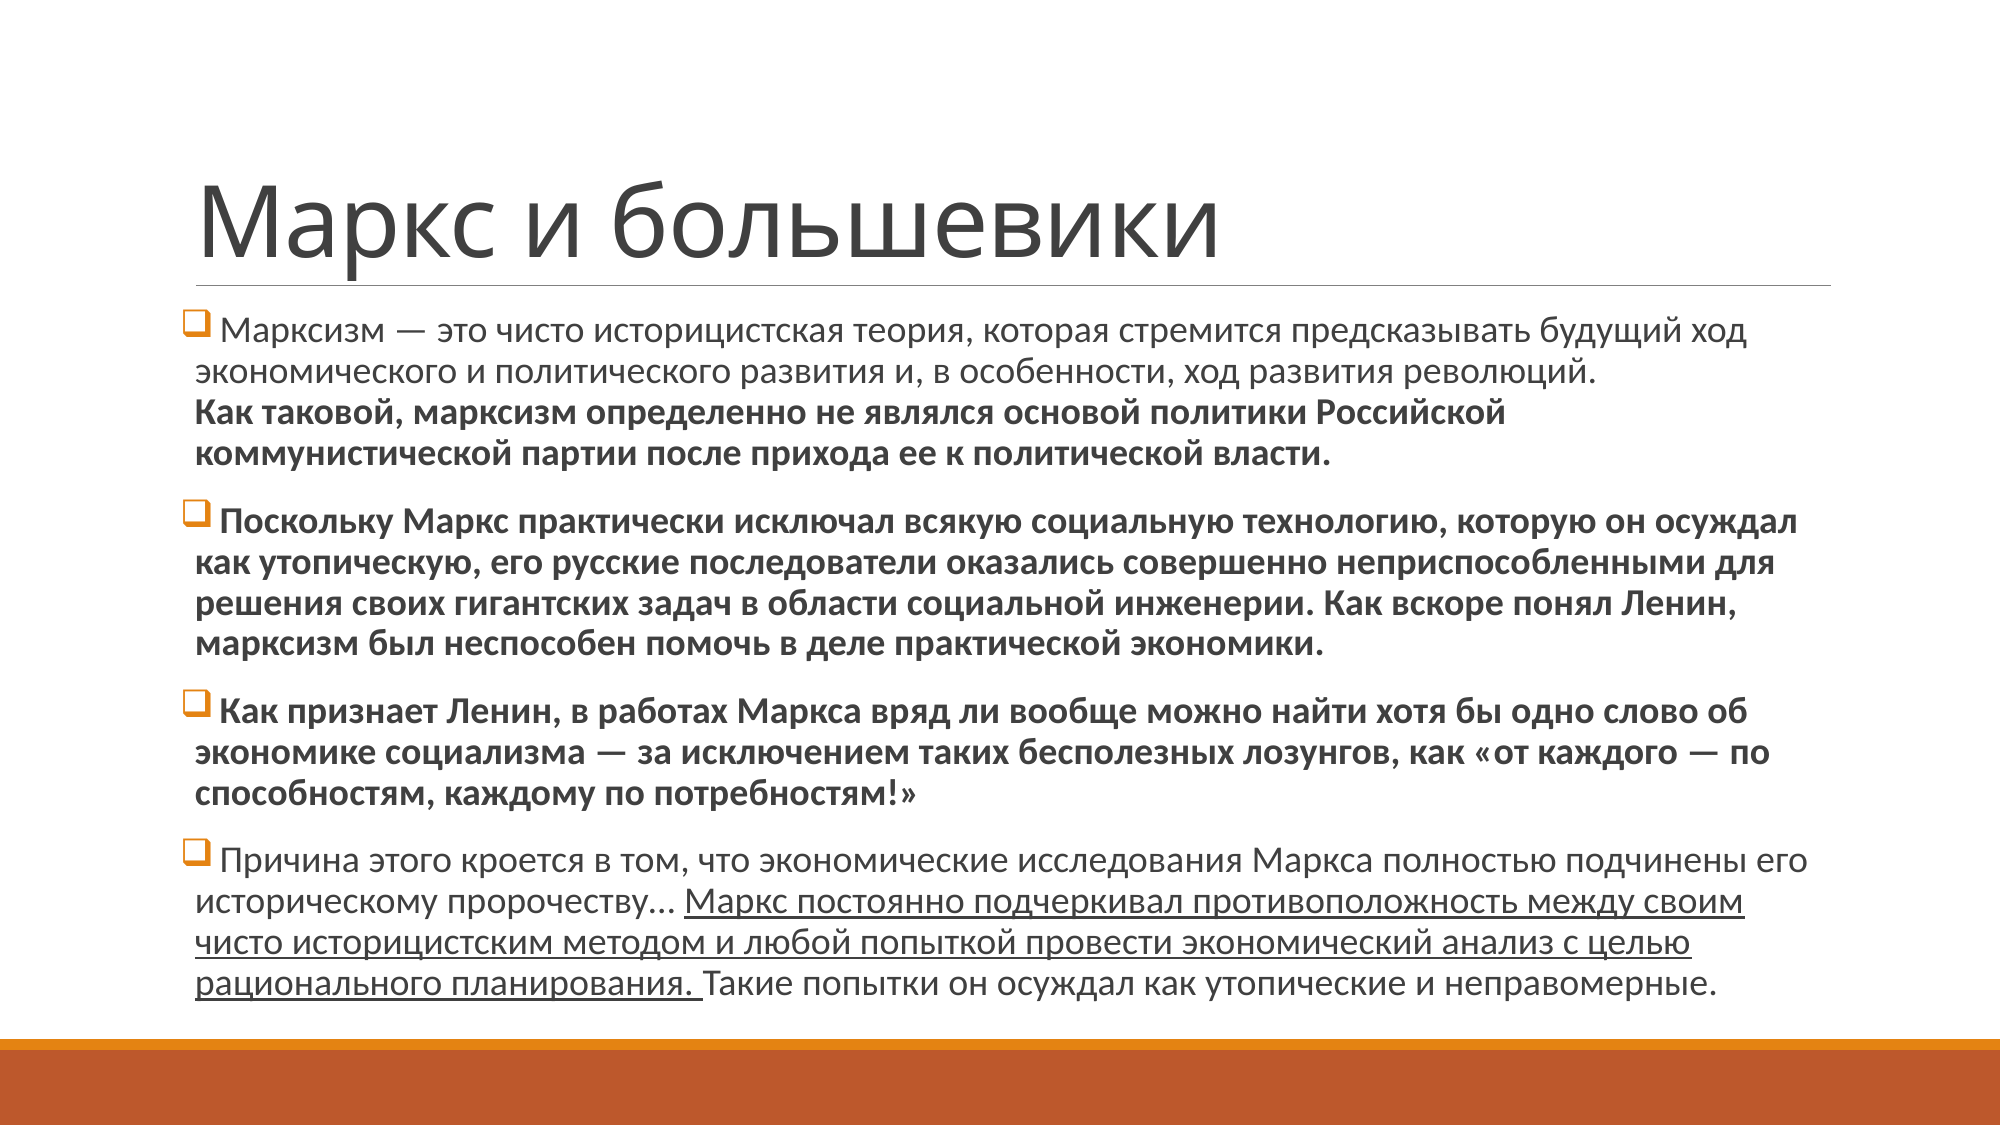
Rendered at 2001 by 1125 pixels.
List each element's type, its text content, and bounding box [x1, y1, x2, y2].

title Маркс и большевики [180, 47, 1830, 285]
list Марксизм — это чисто историцистская теория, которая стремится предсказывать будущий ход экономического и политического развития и, в особенности, ход развития революций. Как таковой, марксизм определенно не являлся основой политики Российской коммунистической партии после прихода ее к политической власти. Поскольку Маркс практически исключал всякую социальную технологию, которую он осуждал как утопическую, его русские последователи оказались совершенно неприспособленными для решения своих гигантских задач в области социальной инженерии. Как вскоре понял Ленин, марксизм был неспособен помочь в деле практической экономики. Как признает Ленин, в работах Маркса вряд ли вообще можно найти хотя бы одно слово об экономике социализма — за исключением таких бесполезных лозунгов, как «от каждого — по способностям, каждому по потребностям!» Причина этого кроется в том, что экономические исследования Маркса полностью подчинены его историческому пророчеству… Маркс постоянно подчеркивал противоположность между своим чисто историцистским методом и любой попыткой провести экономический анализ с целью рационального планирования. Такие попытки он осуждал как утопические и неправомерные. [180, 302, 1830, 1020]
